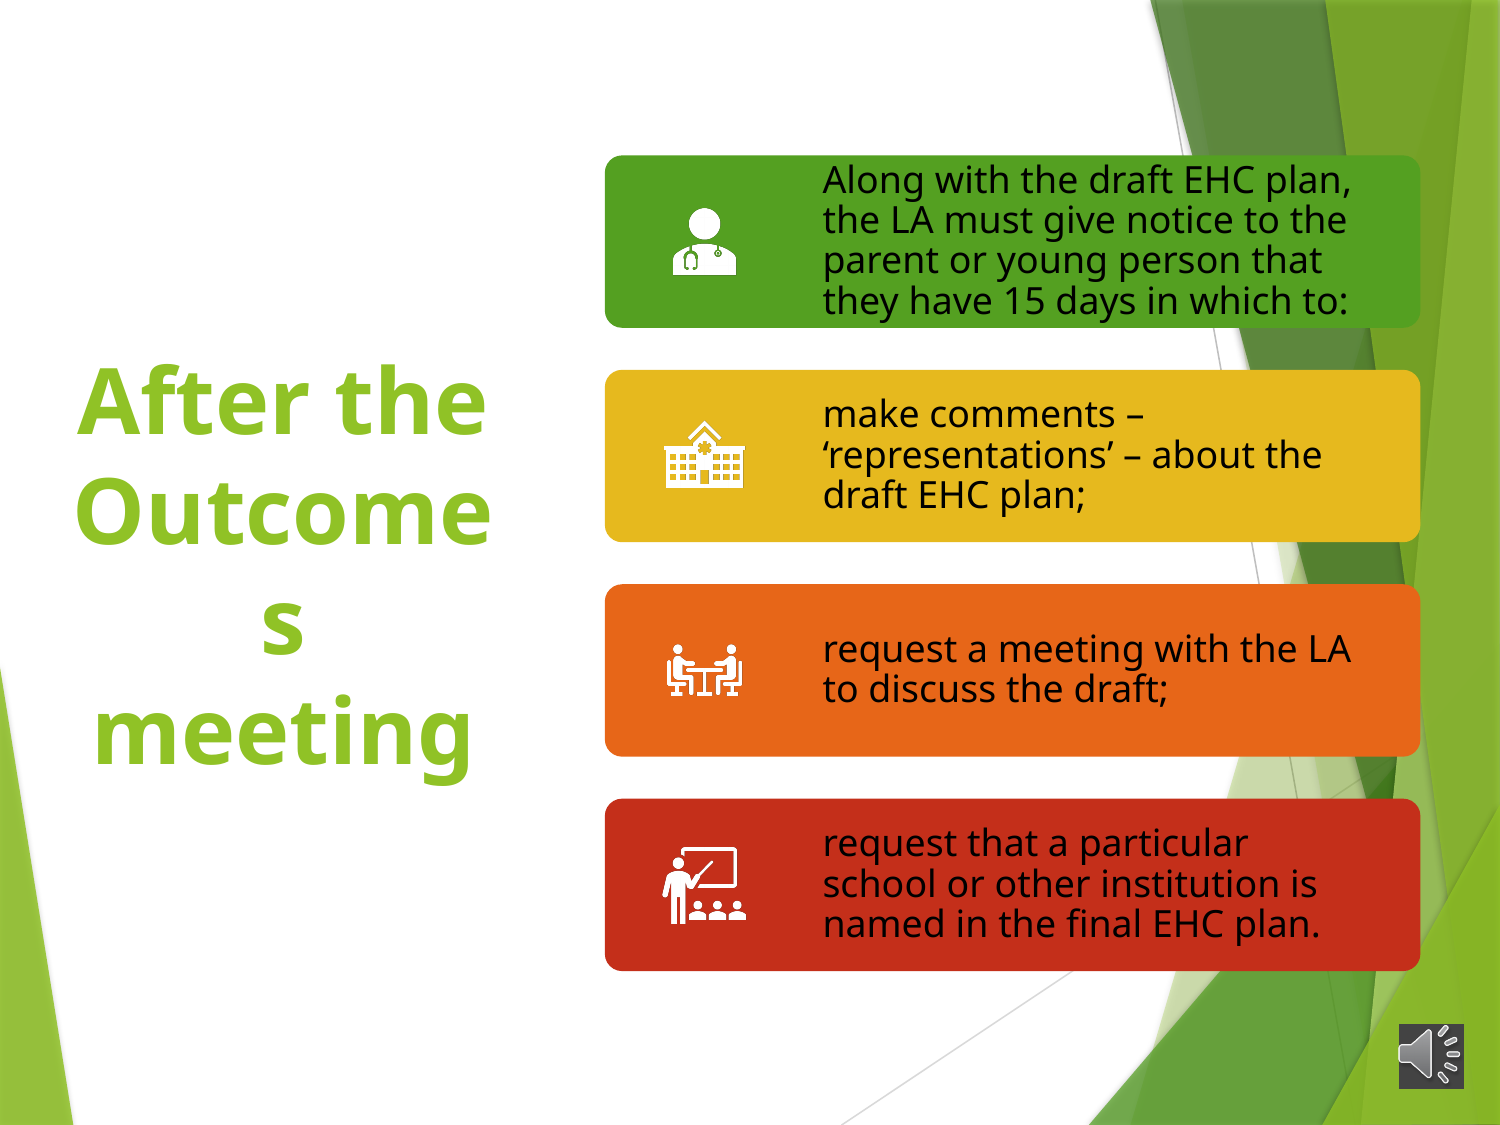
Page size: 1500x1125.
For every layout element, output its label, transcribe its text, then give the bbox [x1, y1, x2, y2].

title After the Outcomes meeting [53, 226, 514, 899]
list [604, 154, 1421, 973]
picture [1397, 1022, 1466, 1091]
